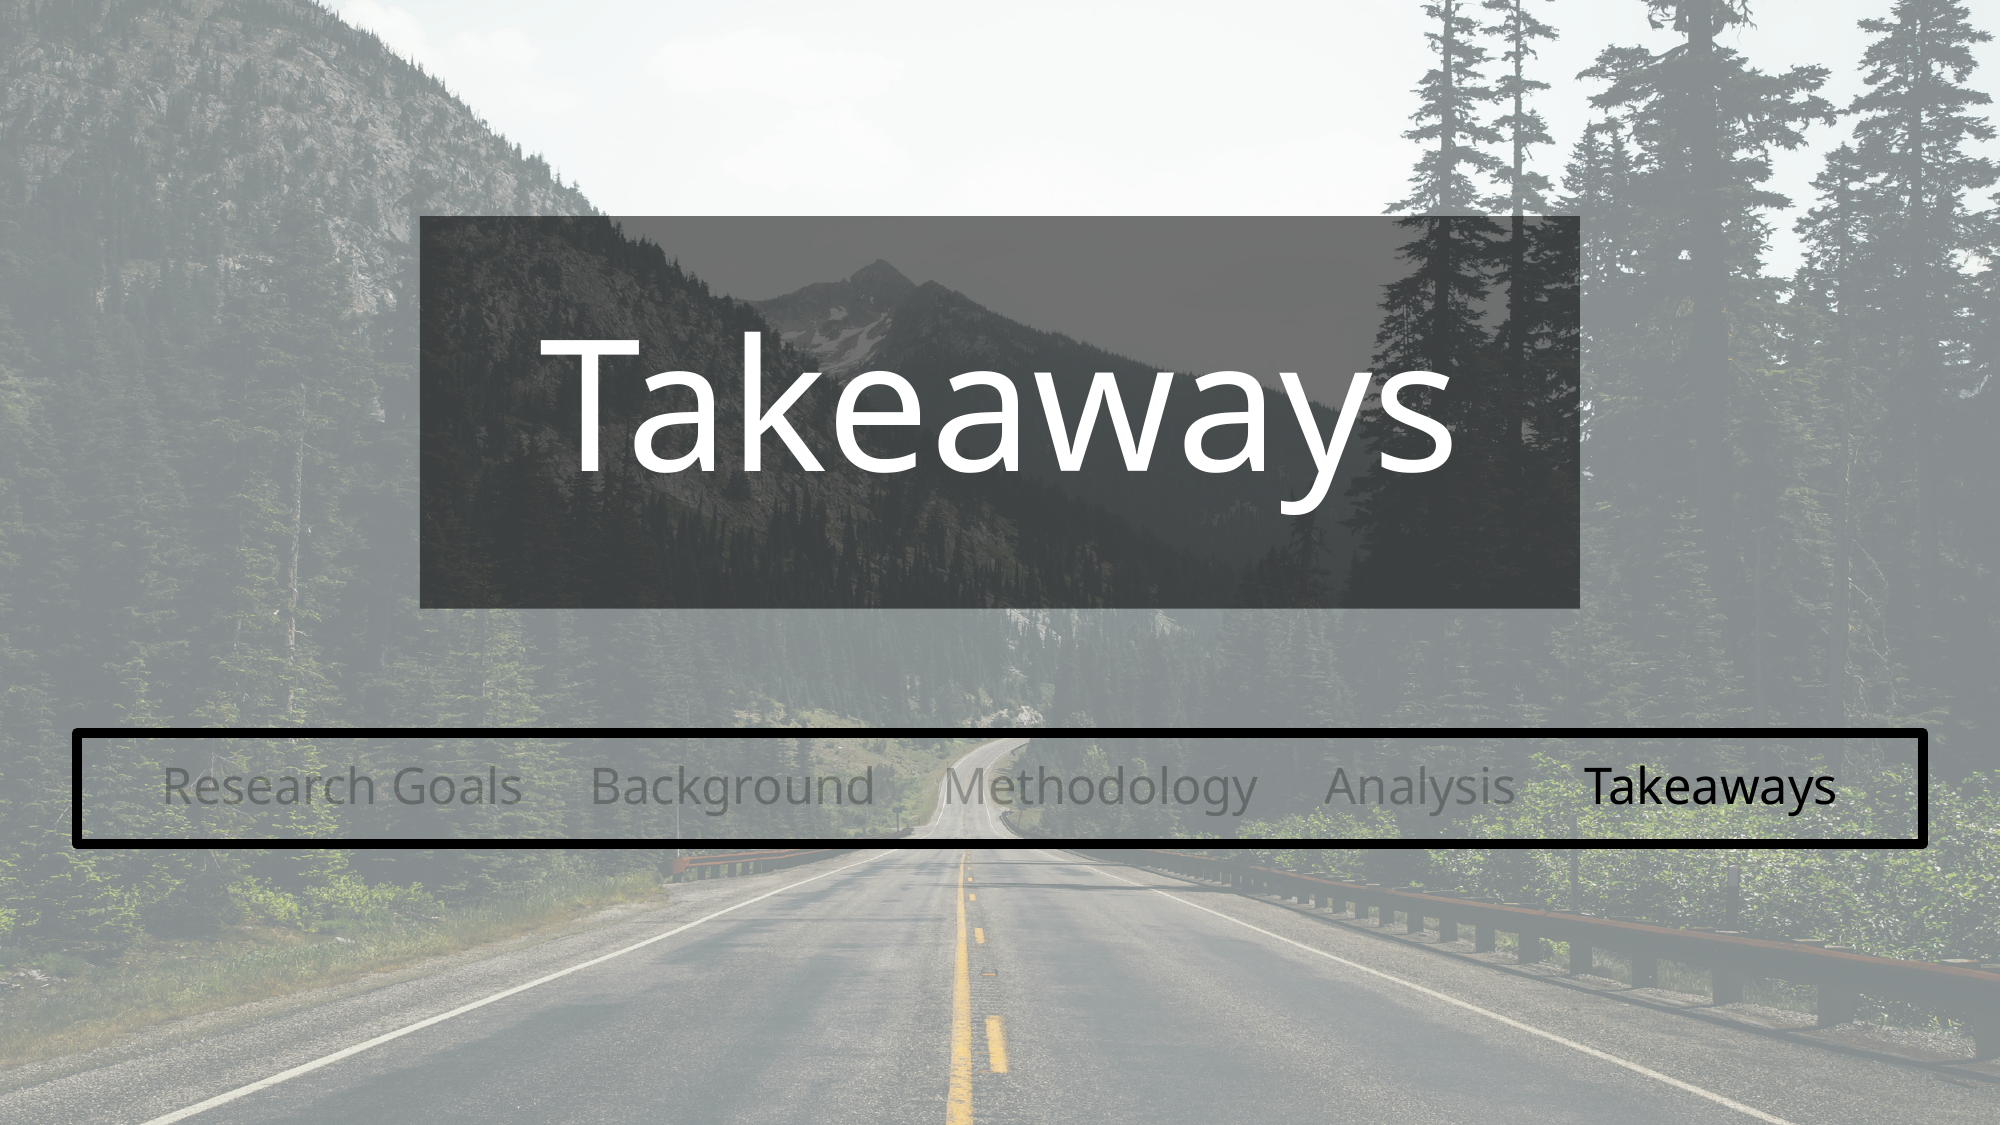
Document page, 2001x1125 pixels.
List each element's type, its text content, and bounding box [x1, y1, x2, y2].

list Research Goals Background Methodology Analysis Takeaways [77, 732, 1923, 845]
title Takeaways [419, 216, 1580, 609]
